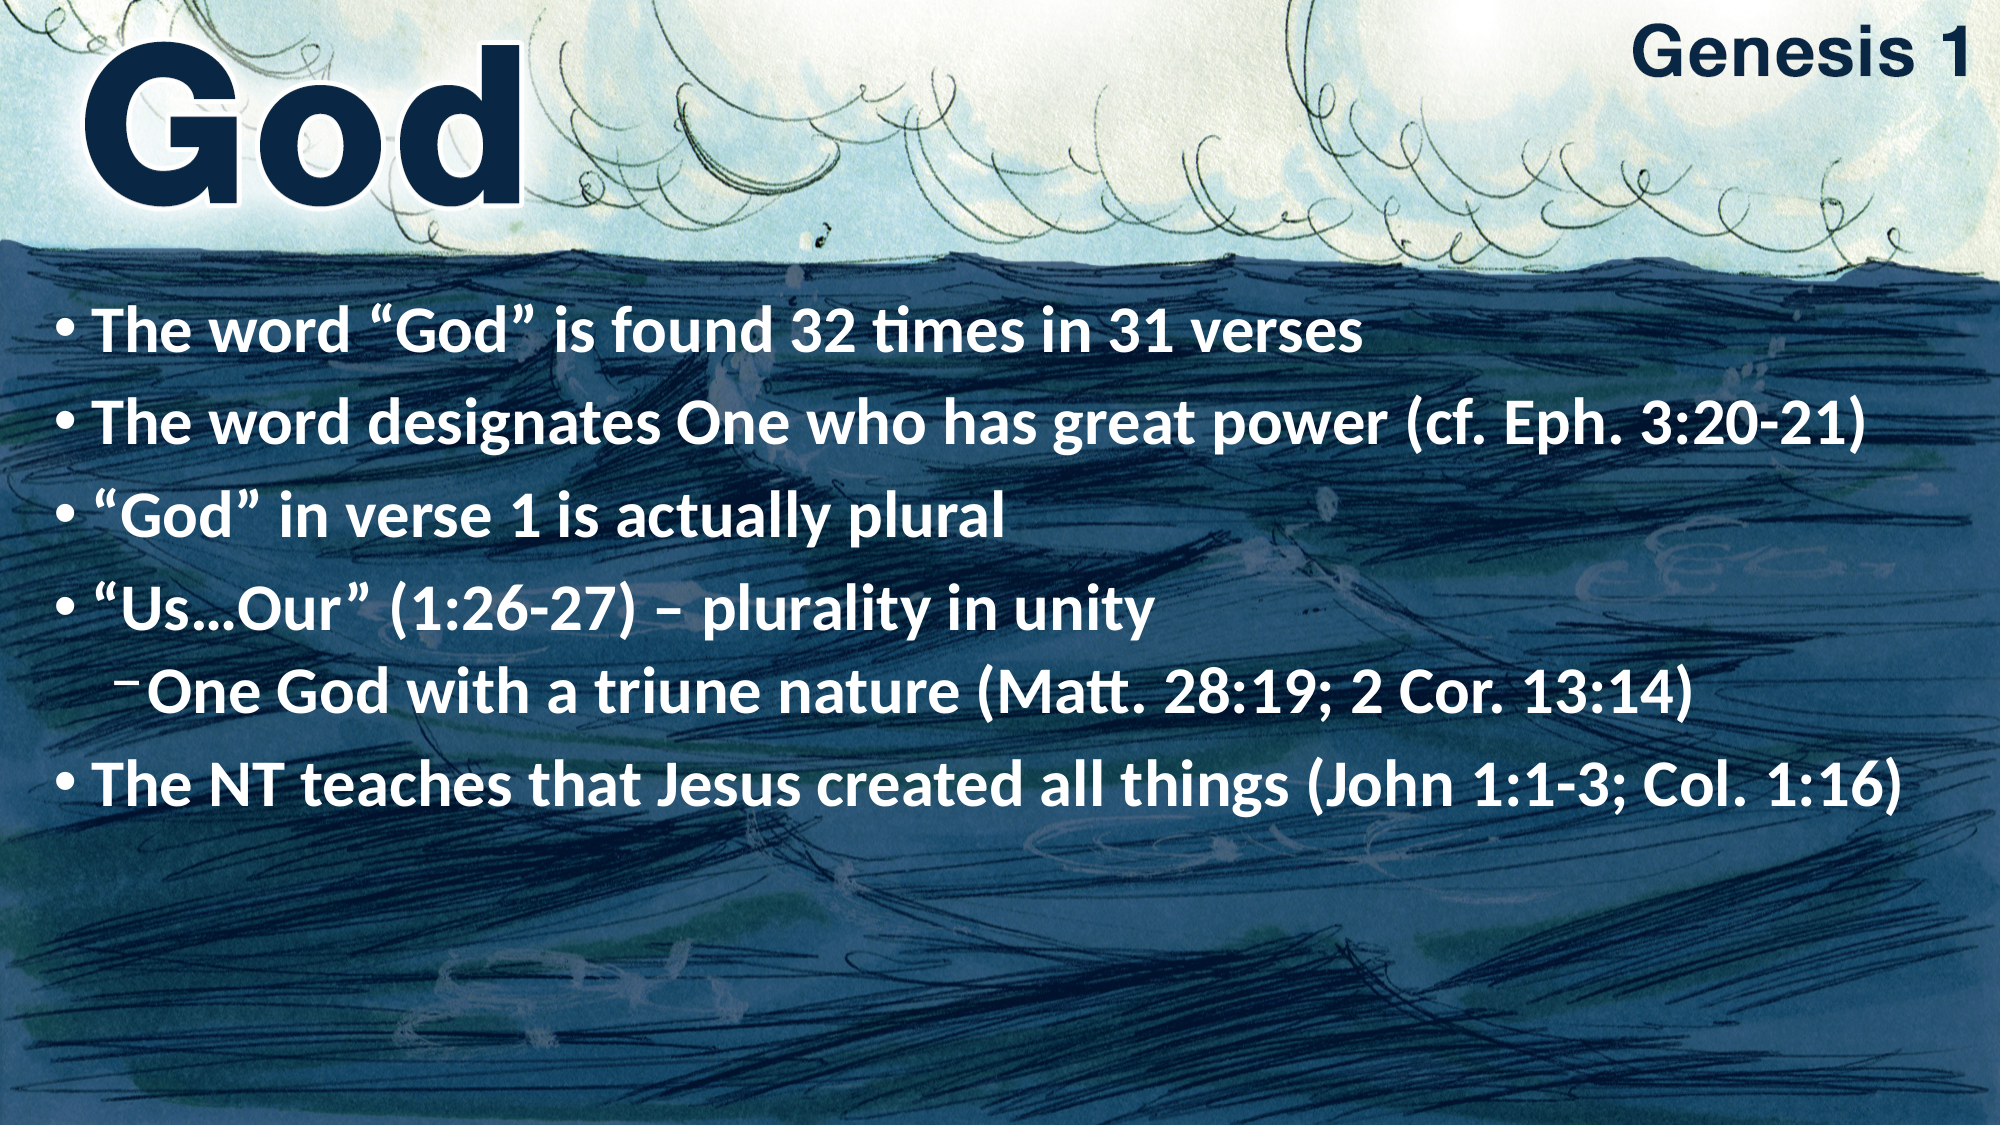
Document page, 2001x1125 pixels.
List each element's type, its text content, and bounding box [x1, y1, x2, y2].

list The word “God” is found 32 times in 31 verses The word designates One who has great power (cf. Eph. 3:20-21) “God” in verse 1 is actually plural “Us…Our” (1:26-27) – plurality in unity One God with a triune nature (Matt. 28:19; 2 Cor. 13:14) The NT teaches that Jesus created all things (John 1:1-3; Col. 1:16) [38, 286, 1974, 1125]
picture [0, 0, 2000, 1125]
